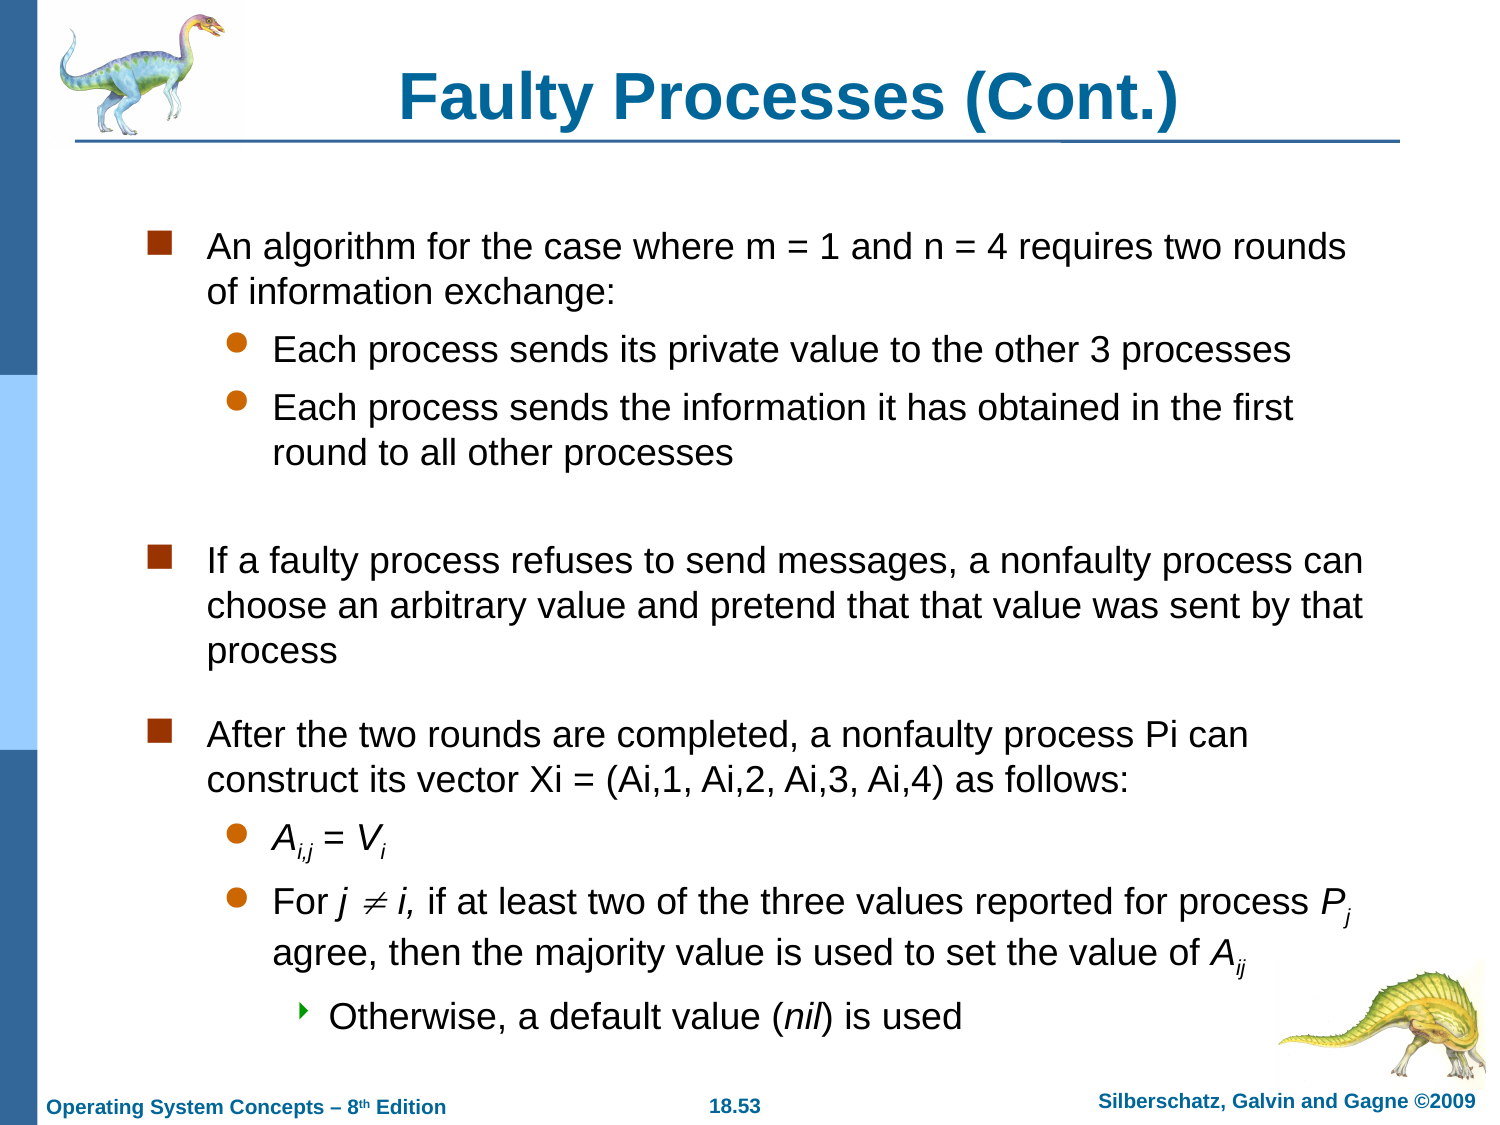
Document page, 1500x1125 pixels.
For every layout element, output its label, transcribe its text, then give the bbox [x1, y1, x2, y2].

list An algorithm for the case where m = 1 and n = 4 requires two rounds of information exchange: Each process sends its private value to the other 3 processes Each process sends the information it has obtained in the first round to all other processes If a faulty process refuses to send messages, a nonfaulty process can choose an arbitrary value and pretend that that value was sent by that process After the two rounds are completed, a nonfaulty process Pi can construct its vector Xi = (Ai,1, Ai,2, Ai,3, Ai,4) as follows: Ai,j = Vi For j  i, if at least two of the three values reported for process Pj agree, then the majority value is used to set the value of Aij Otherwise, a default value (nil) is used [135, 214, 1399, 1029]
title Faulty Processes (Cont.) [153, 45, 1426, 141]
picture [1275, 959, 1486, 1090]
picture [46, 0, 243, 149]
